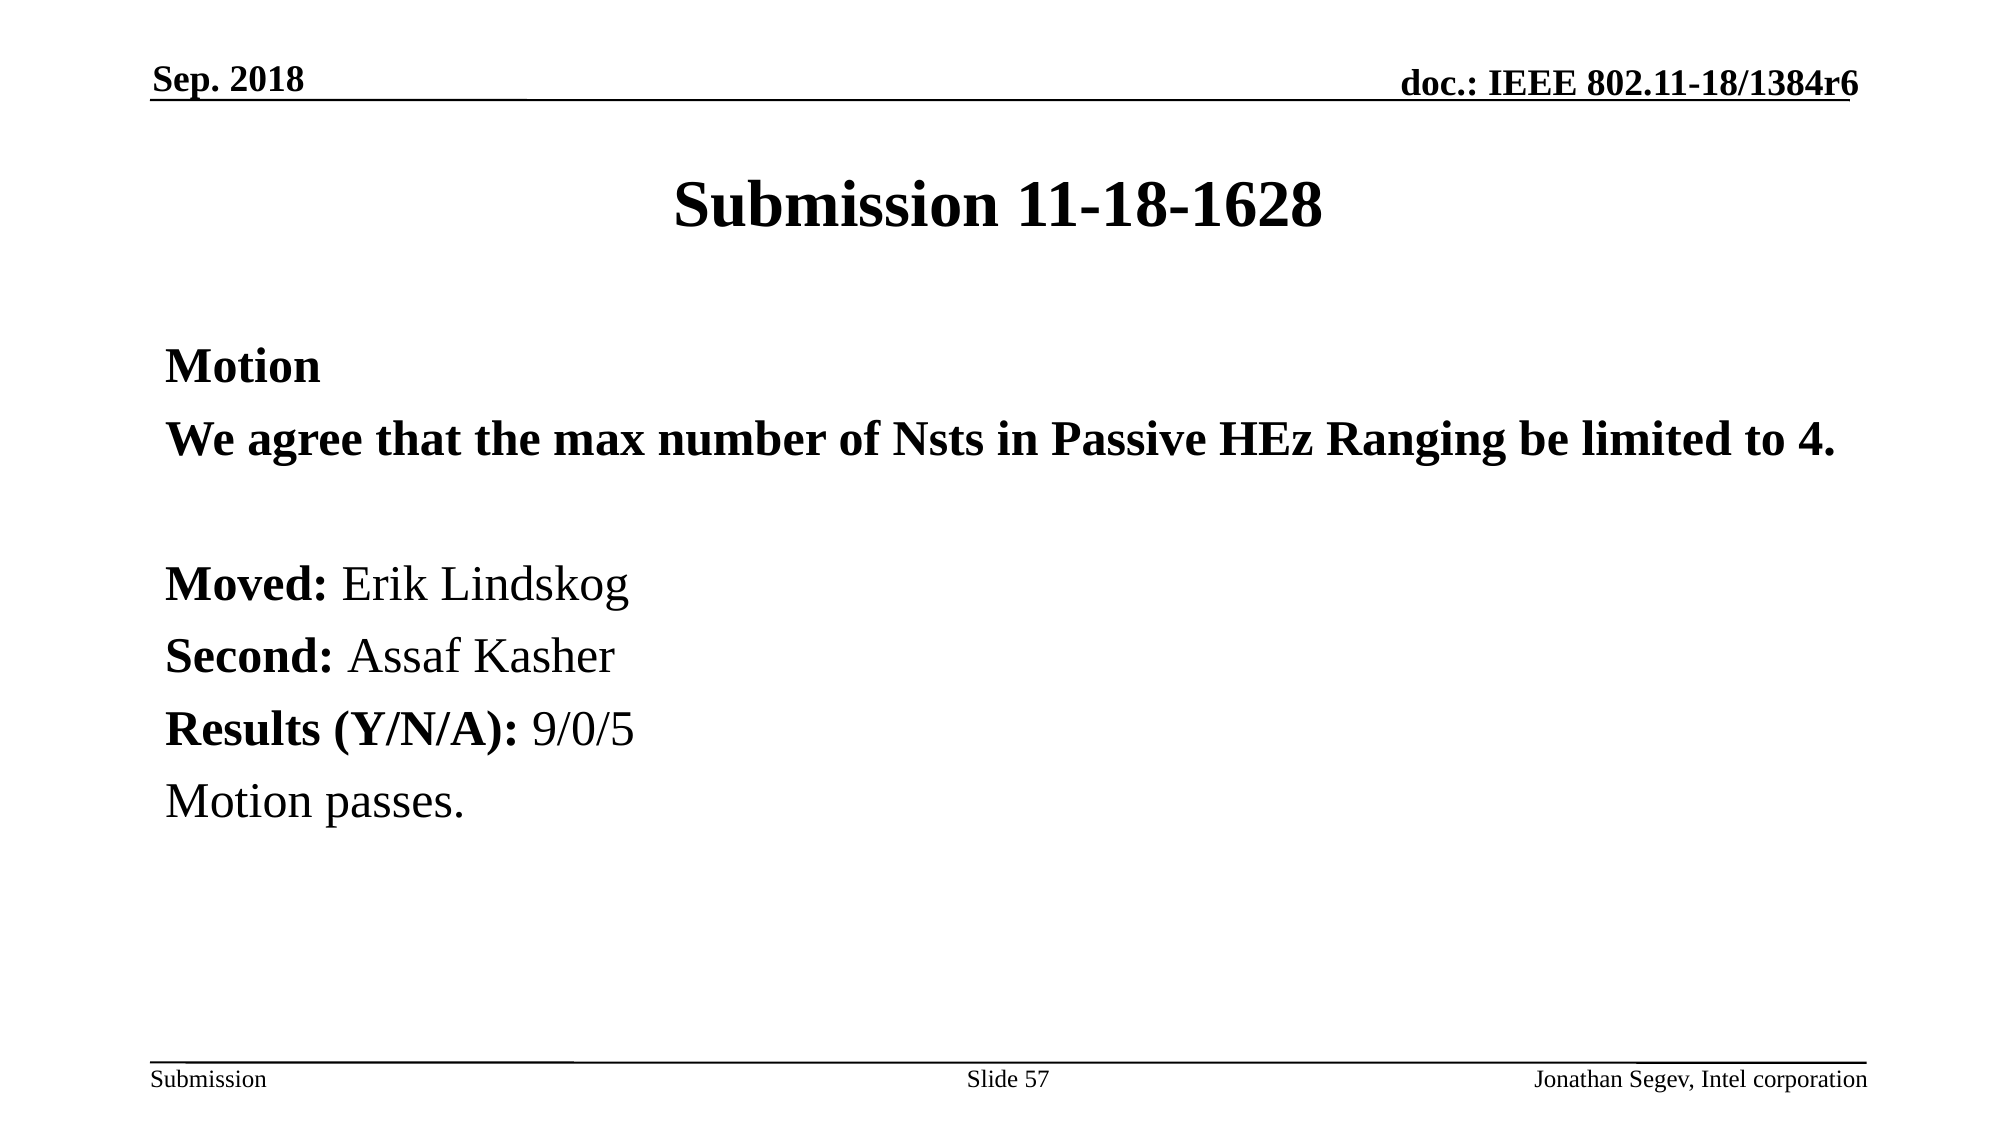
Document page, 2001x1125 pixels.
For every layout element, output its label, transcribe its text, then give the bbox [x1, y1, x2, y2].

slide_number Slide 57 [950, 1061, 1067, 1123]
footer Jonathan Segev, Intel corporation [1171, 1061, 1869, 1093]
list Motion We agree that the max number of Nsts in Passive HEz Ranging be limited to 4. Moved: Erik Lindskog Second: Assaf Kasher Results (Y/N/A): 9/0/5 Motion passes. [149, 324, 1898, 1000]
title Submission 11-18-1628 [149, 112, 1850, 288]
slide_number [152, 54, 563, 100]
